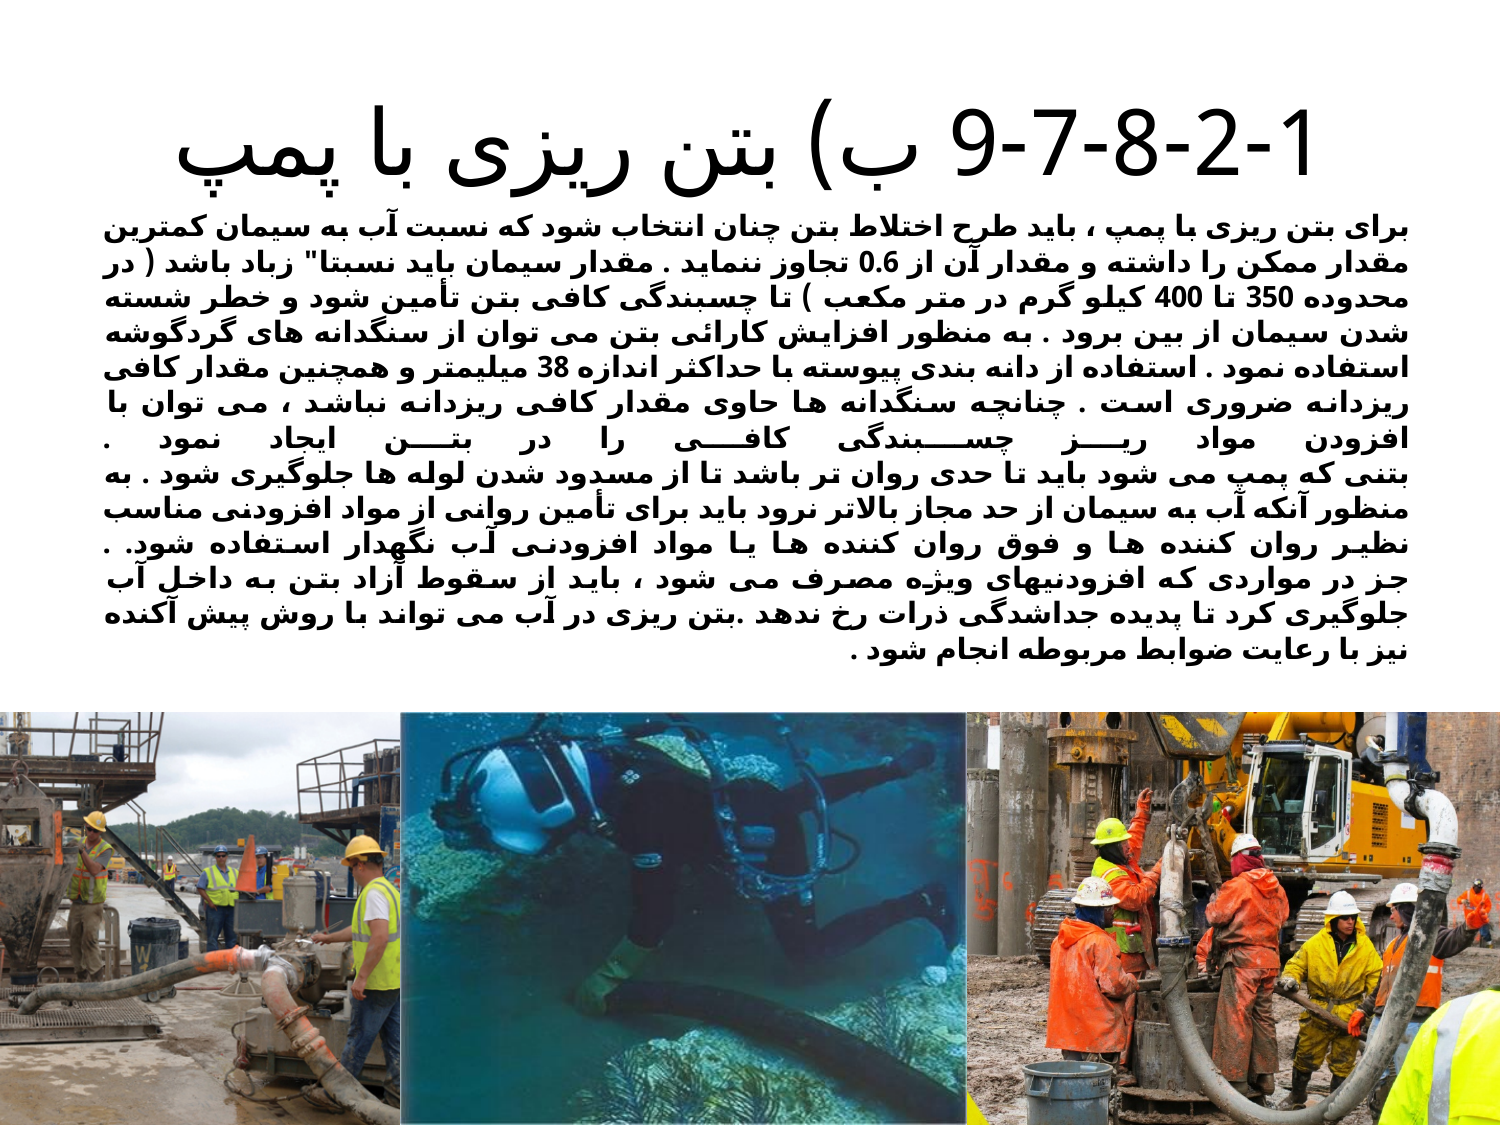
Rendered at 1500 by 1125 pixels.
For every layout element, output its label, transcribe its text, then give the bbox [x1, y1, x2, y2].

picture [399, 712, 967, 1125]
title 9-7-8-2-1 ب) بتن ریزی با پمپ [75, 45, 1425, 233]
picture [976, 712, 1500, 1125]
picture [0, 712, 392, 1125]
list برای بتن ریزی با پمپ ، باید طرح اختلاط بتن چنان انتخاب شود كه نسبت آب به سیمان كمترین مقدار ممكن را داشته و مقدار آن از 0.6 تجاوز ننماید . مقدار سیمان باید نسبتا" زباد باشد ( در محدوده 350 تا 400 كیلو گرم در متر مكعب ) تا چسبندگی كافی بتن تأمین شود و خطر شسته شدن سیمان از بین برود . به منظور افزایش كارائی بتن می توان از سنگدانه های گردگوشه استفاده نمود . استفاده از دانه بندی پیوسته با حداكثر اندازه 38 میلیمتر و همچنین مقدار كافی ریزدانه ضروری است . چنانچه سنگدانه ها حاوی مقدار كافی ریزدانه نباشد ، می توان با افزودن مواد ریز چسبندگی كافی را در بتن ایجاد نمود . بتنی كه پمپ می شود باید تا حدی روان تر باشد تا از مسدود شدن لوله ها جلوگیری شود . به منظور آنكه آب به سیمان از حد مجاز بالاتر نرود باید برای تأمین روانی از مواد افزودنی مناسب نظیر روان كننده ها و فوق روان كننده ها یا مواد افزودنی آب نگهدار استفاده شود. . جز در مواردی كه افزودنیهای ویژه مصرف می شود ، باید از سقوط آزاد بتن به داخل آب جلوگیری كرد تا پدیده جداشدگی ذرات رخ ندهد .بتن ریزی در آب می تواند با روش پیش آكنده نیز با رعایت ضوابط مربوطه انجام شود . [87, 200, 1425, 688]
